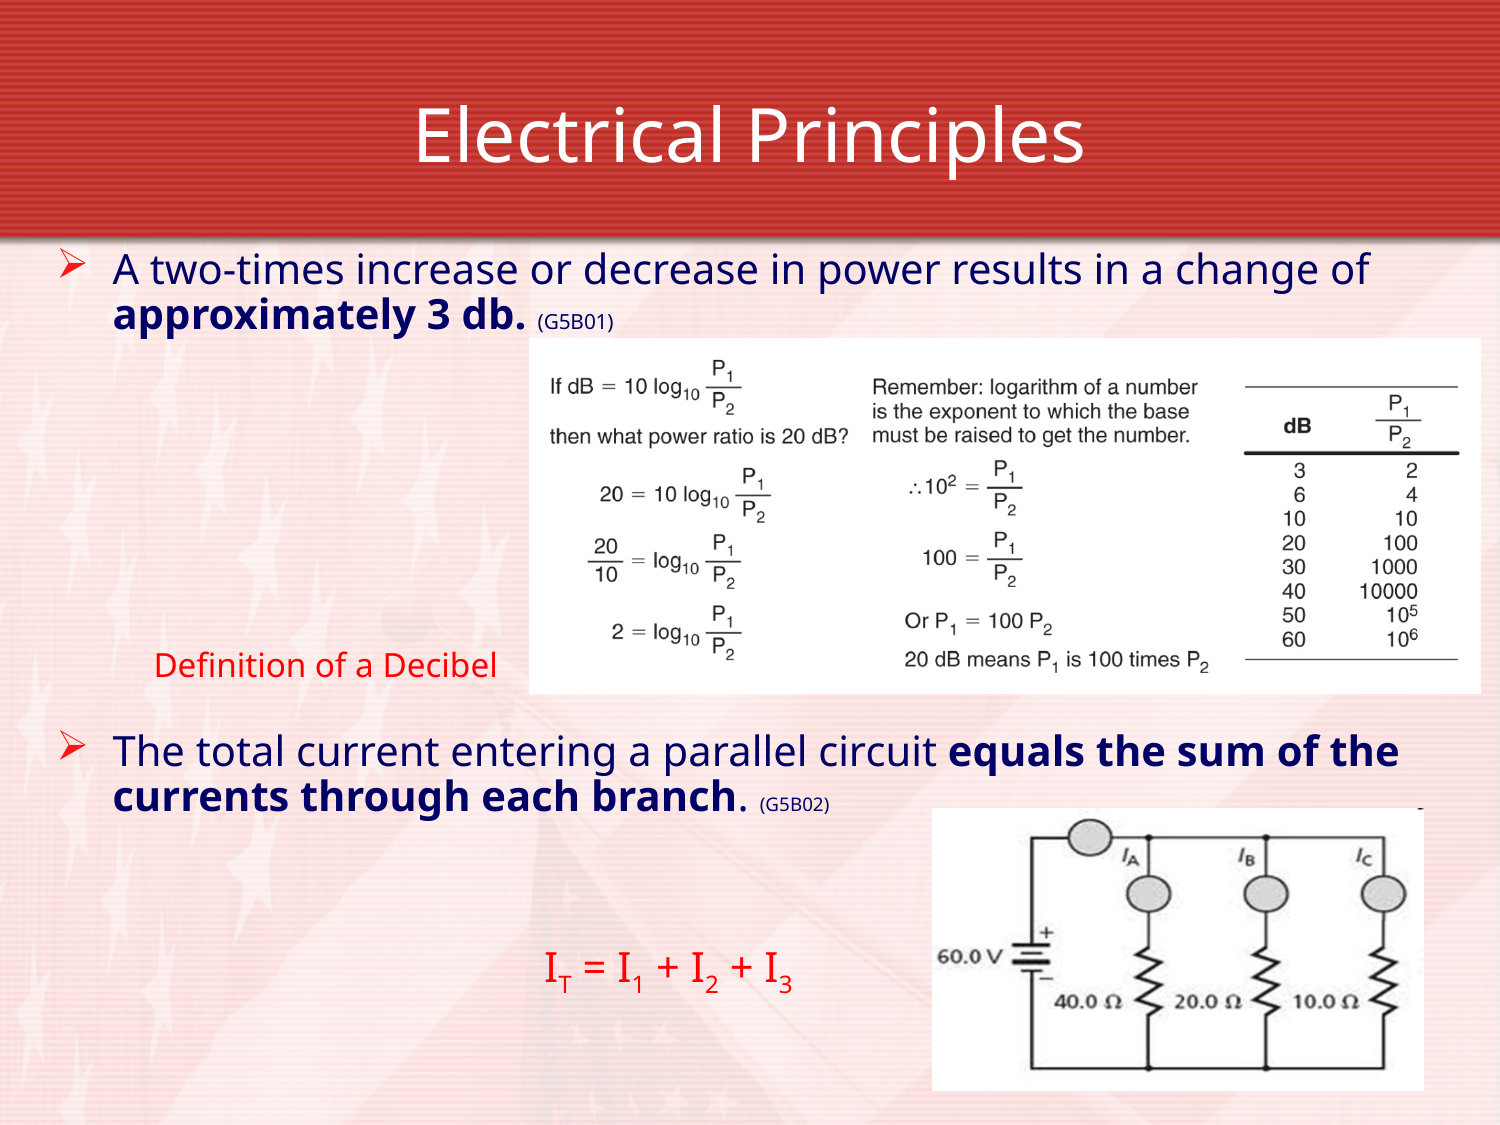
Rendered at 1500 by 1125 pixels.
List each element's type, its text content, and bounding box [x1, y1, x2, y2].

text_box IT = I1 + I2 + I3 [529, 933, 883, 1006]
picture [529, 338, 1481, 694]
picture [0, 0, 1500, 1125]
text_box Definition of a Decibel [138, 636, 524, 692]
title Electrical Principles [40, 42, 1460, 186]
list A two-times increase or decrease in power results in a change of approximately 3 db. (G5B01) The total current entering a parallel circuit equals the sum of the currents through each branch. (G5B02) [40, 240, 1500, 1066]
